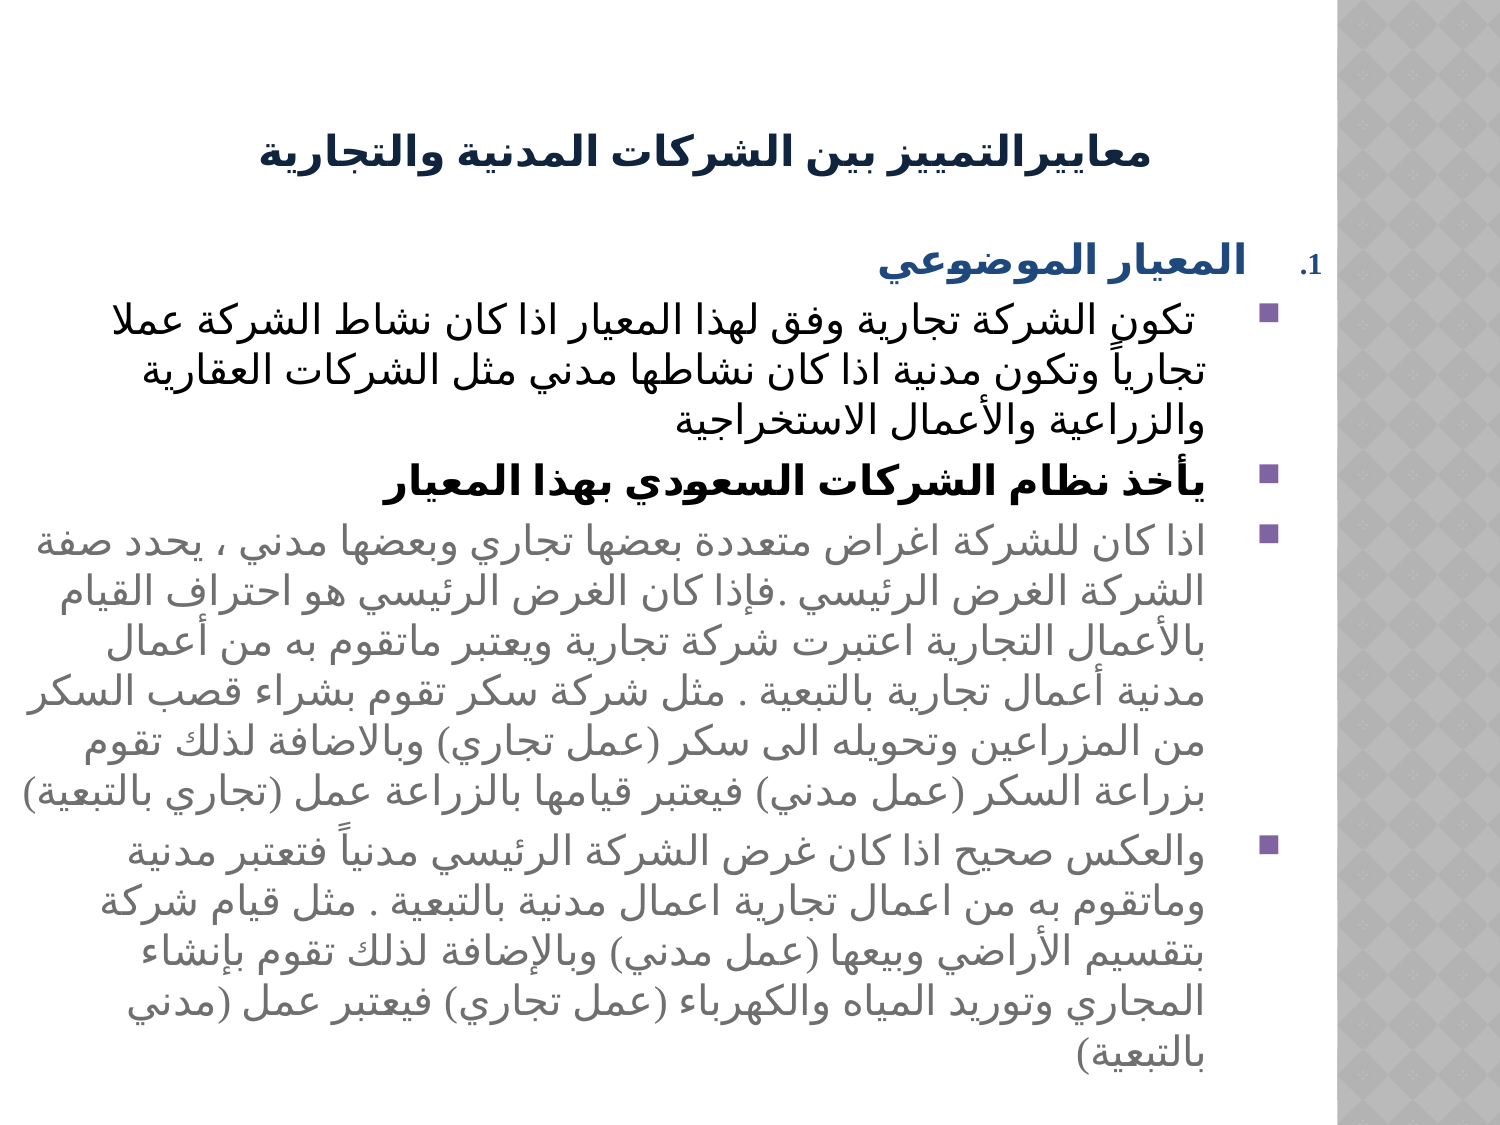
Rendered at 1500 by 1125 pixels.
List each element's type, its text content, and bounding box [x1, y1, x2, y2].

list المعيار الموضوعي تكون الشركة تجارية وفق لهذا المعيار اذا كان نشاط الشركة عملا تجارياً وتكون مدنية اذا كان نشاطها مدني مثل الشركات العقارية والزراعية والأعمال الاستخراجية يأخذ نظام الشركات السعودي بهذا المعيار اذا كان للشركة اغراض متعددة بعضها تجاري وبعضها مدني ، يحدد صفة الشركة الغرض الرئيسي .فإذا كان الغرض الرئيسي هو احتراف القيام بالأعمال التجارية اعتبرت شركة تجارية ويعتبر ماتقوم به من أعمال مدنية أعمال تجارية بالتبعية . مثل شركة سكر تقوم بشراء قصب السكر من المزراعين وتحويله الى سكر (عمل تجاري) وبالاضافة لذلك تقوم بزراعة السكر (عمل مدني) فيعتبر قيامها بالزراعة عمل (تجاري بالتبعية) والعكس صحيح اذا كان غرض الشركة الرئيسي مدنياً فتعتبر مدنية وماتقوم به من اعمال تجارية اعمال مدنية بالتبعية . مثل قيام شركة بتقسيم الأراضي وبيعها (عمل مدني) وبالإضافة لذلك تقوم بإنشاء المجاري وتوريد المياه والكهرباء (عمل تجاري) فيعتبر عمل (مدني بالتبعية) [0, 224, 1338, 1025]
text_box معاييرالتمييز بين الشركات المدنية والتجارية [249, 75, 1163, 175]
